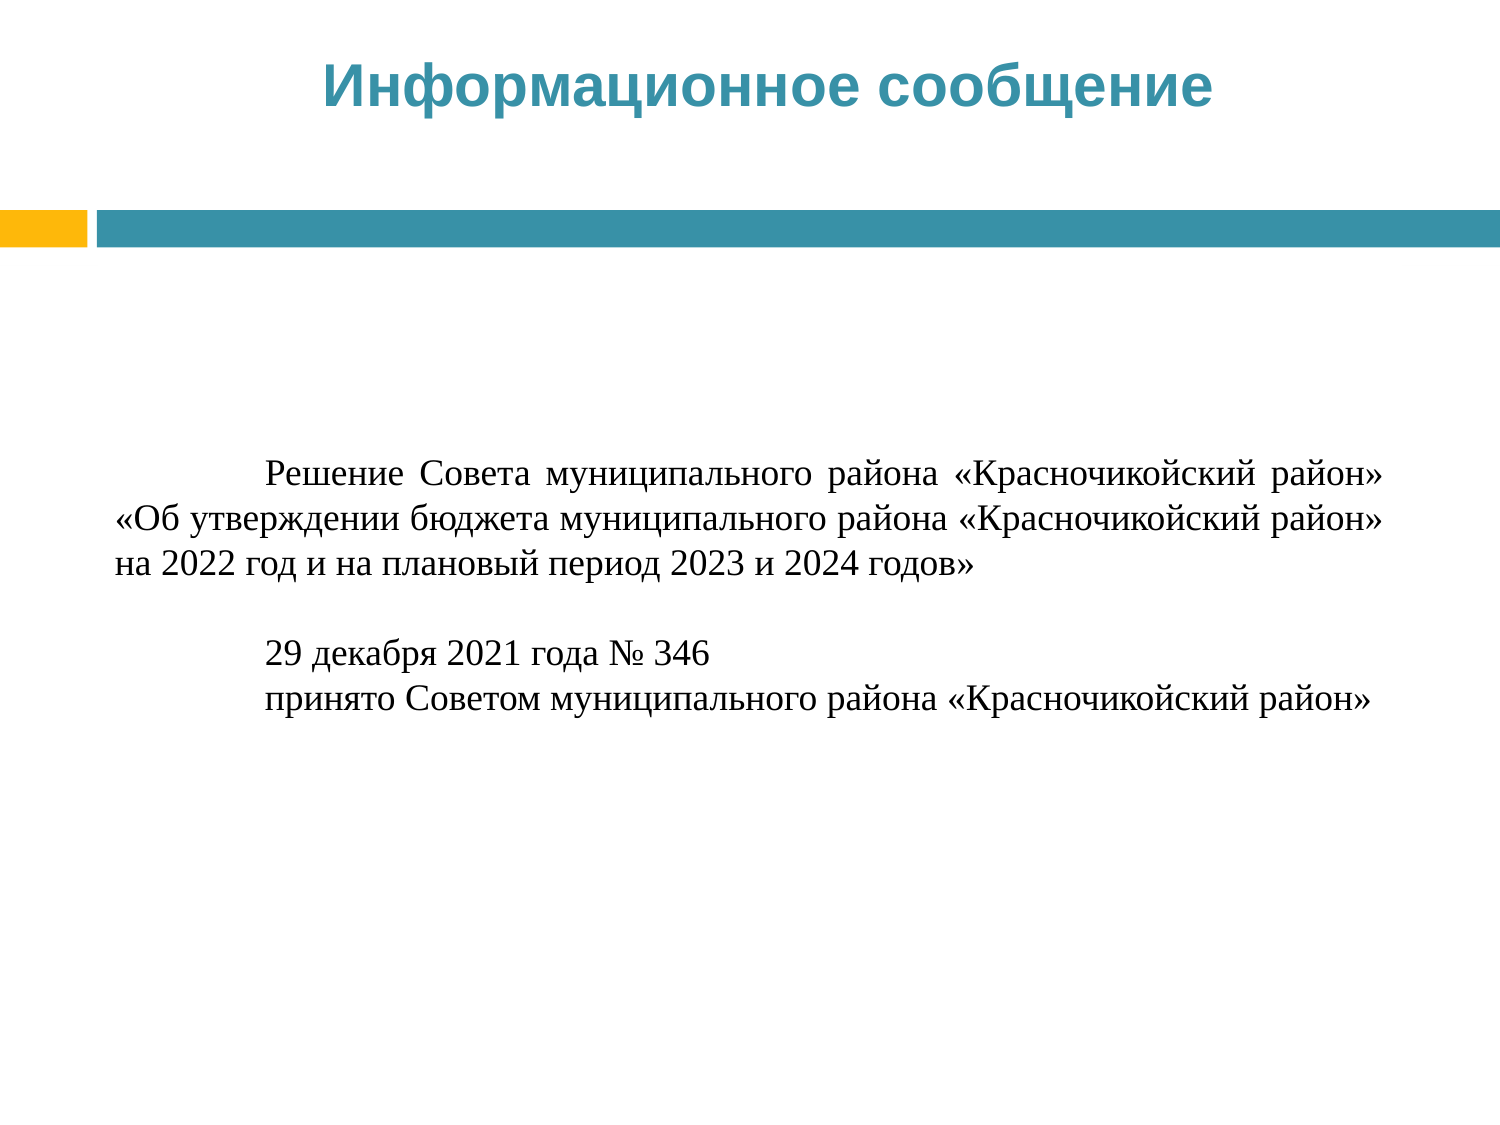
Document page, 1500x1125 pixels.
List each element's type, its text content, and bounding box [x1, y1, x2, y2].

title Информационное сообщение [100, 37, 1438, 200]
text_box Решение Совета муниципального района «Красночикойский район» «Об утверждении бюджета муниципального района «Красночикойский район» на 2022 год и на плановый период 2023 и 2024 годов» 29 декабря 2021 года № 346 принято Советом муниципального района «Красночикойский район» [97, 264, 1403, 991]
